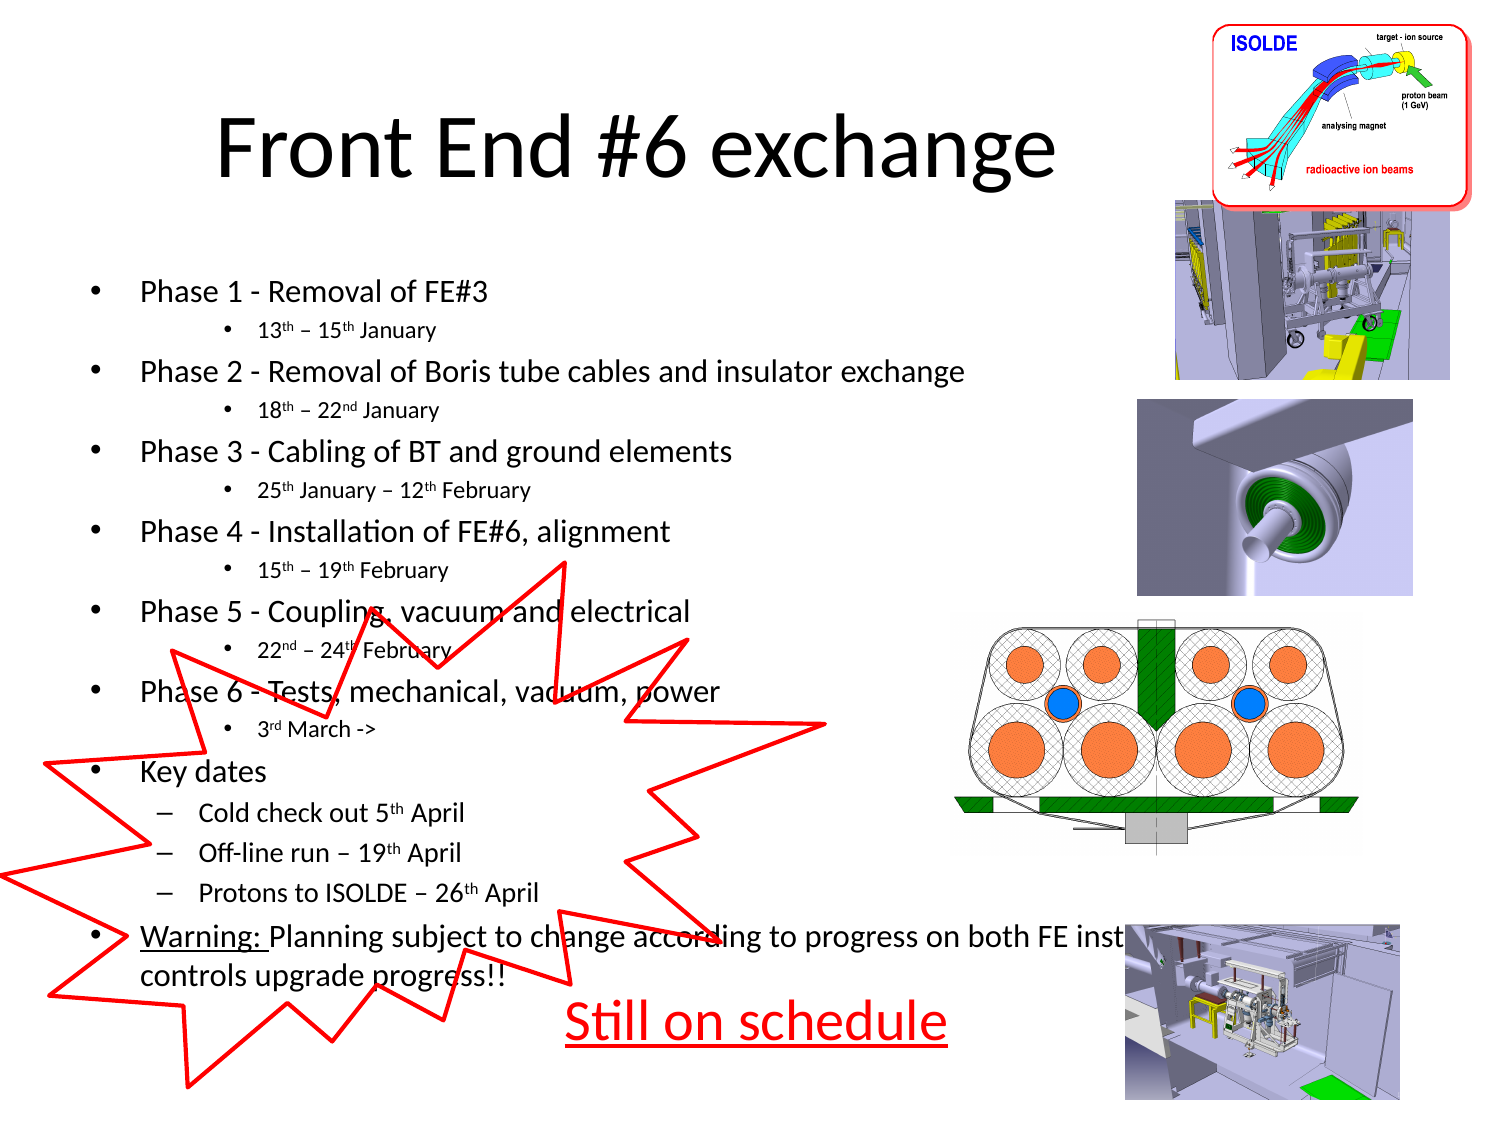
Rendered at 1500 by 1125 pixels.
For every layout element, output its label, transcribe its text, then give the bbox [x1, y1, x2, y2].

text_box Still on schedule [549, 975, 1088, 1060]
picture [1174, 24, 1473, 380]
picture [949, 612, 1363, 857]
picture [1124, 924, 1401, 1101]
text_box [0, 560, 828, 1090]
list Phase 1 - Removal of FE#3 13th – 15th January Phase 2 - Removal of Boris tube cables and insulator exchange 18th – 22nd January Phase 3 - Cabling of BT and ground elements 25th January – 12th February Phase 4 - Installation of FE#6, alignment 15th – 19th February Phase 5 - Coupling, vacuum and electrical 22nd – 24th February Phase 6 - Tests, mechanical, vacuum, power 3rd March -> Key dates Cold check out 5th April Off-line run – 19th April Protons to ISOLDE – 26th April Warning: Planning subject to change according to progress on both FE installation and vacuum controls upgrade progress!! [75, 262, 1425, 1005]
title Front End #6 exchange [75, 45, 1200, 238]
picture [1137, 399, 1413, 597]
